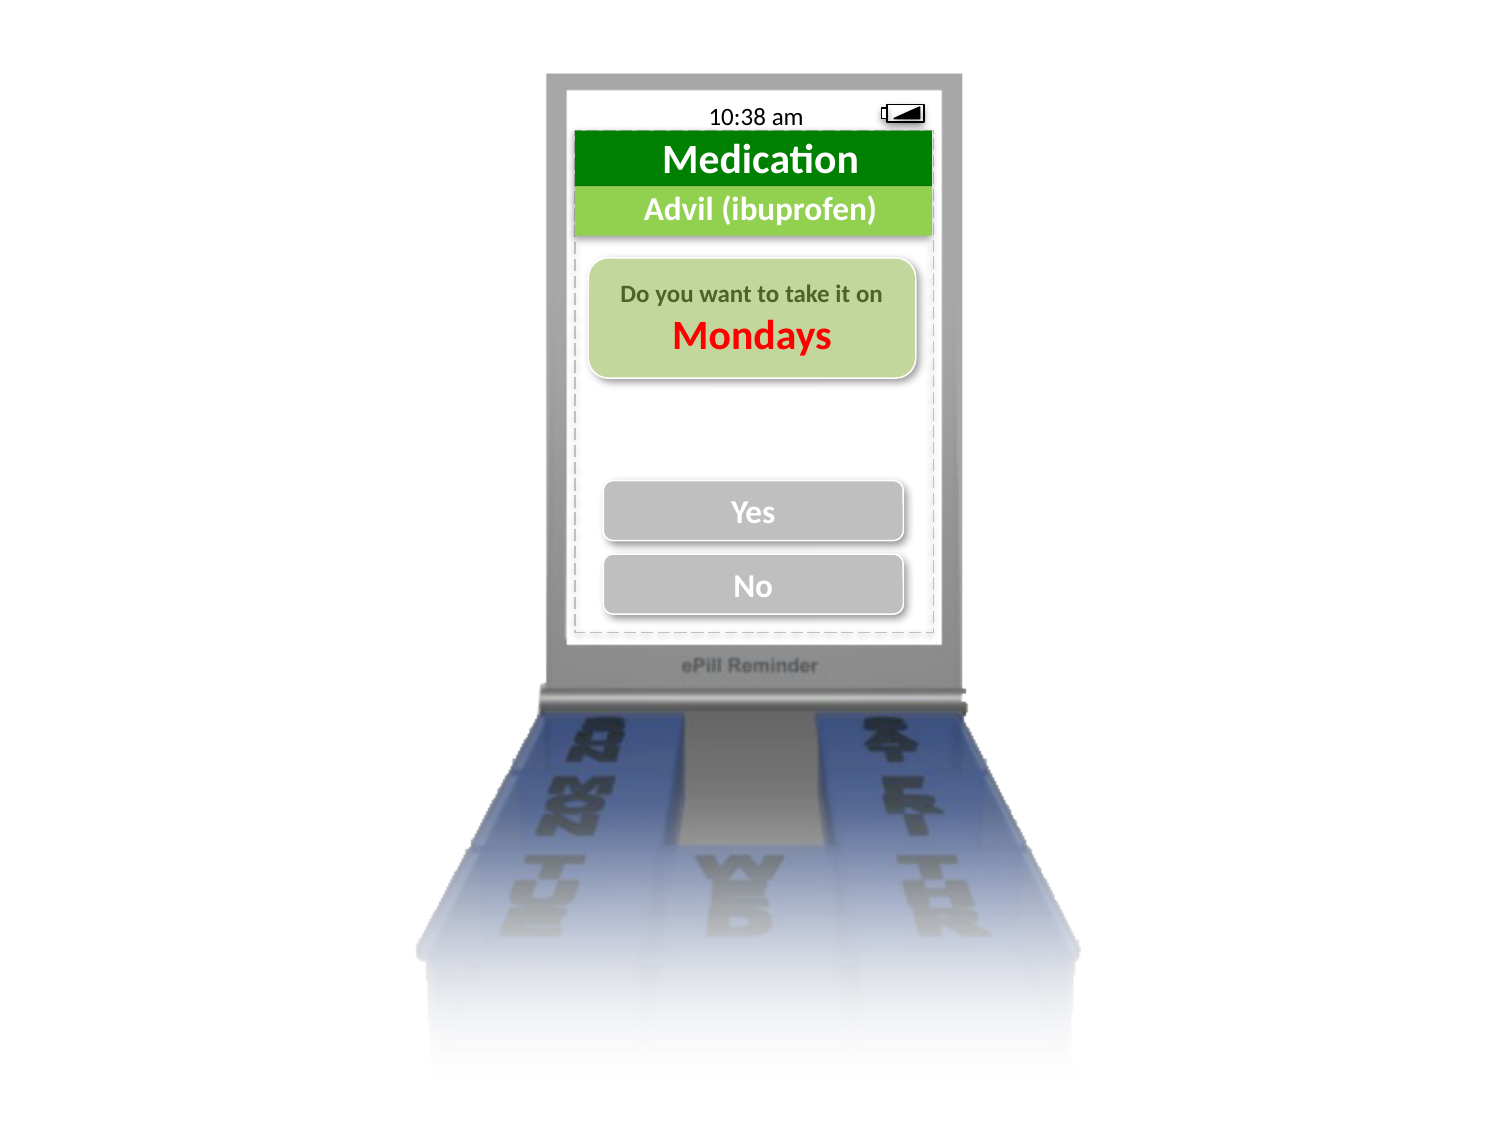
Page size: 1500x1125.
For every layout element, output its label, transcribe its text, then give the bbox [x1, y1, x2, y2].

text_box Advil (ibuprofen) [628, 180, 893, 235]
text_box No [602, 553, 905, 615]
text_box Yes [602, 479, 905, 542]
text_box [574, 186, 933, 236]
text_box Do you want to take it on Mondays [587, 257, 917, 379]
list 10:38 am [681, 92, 832, 131]
picture [388, 34, 1112, 1090]
